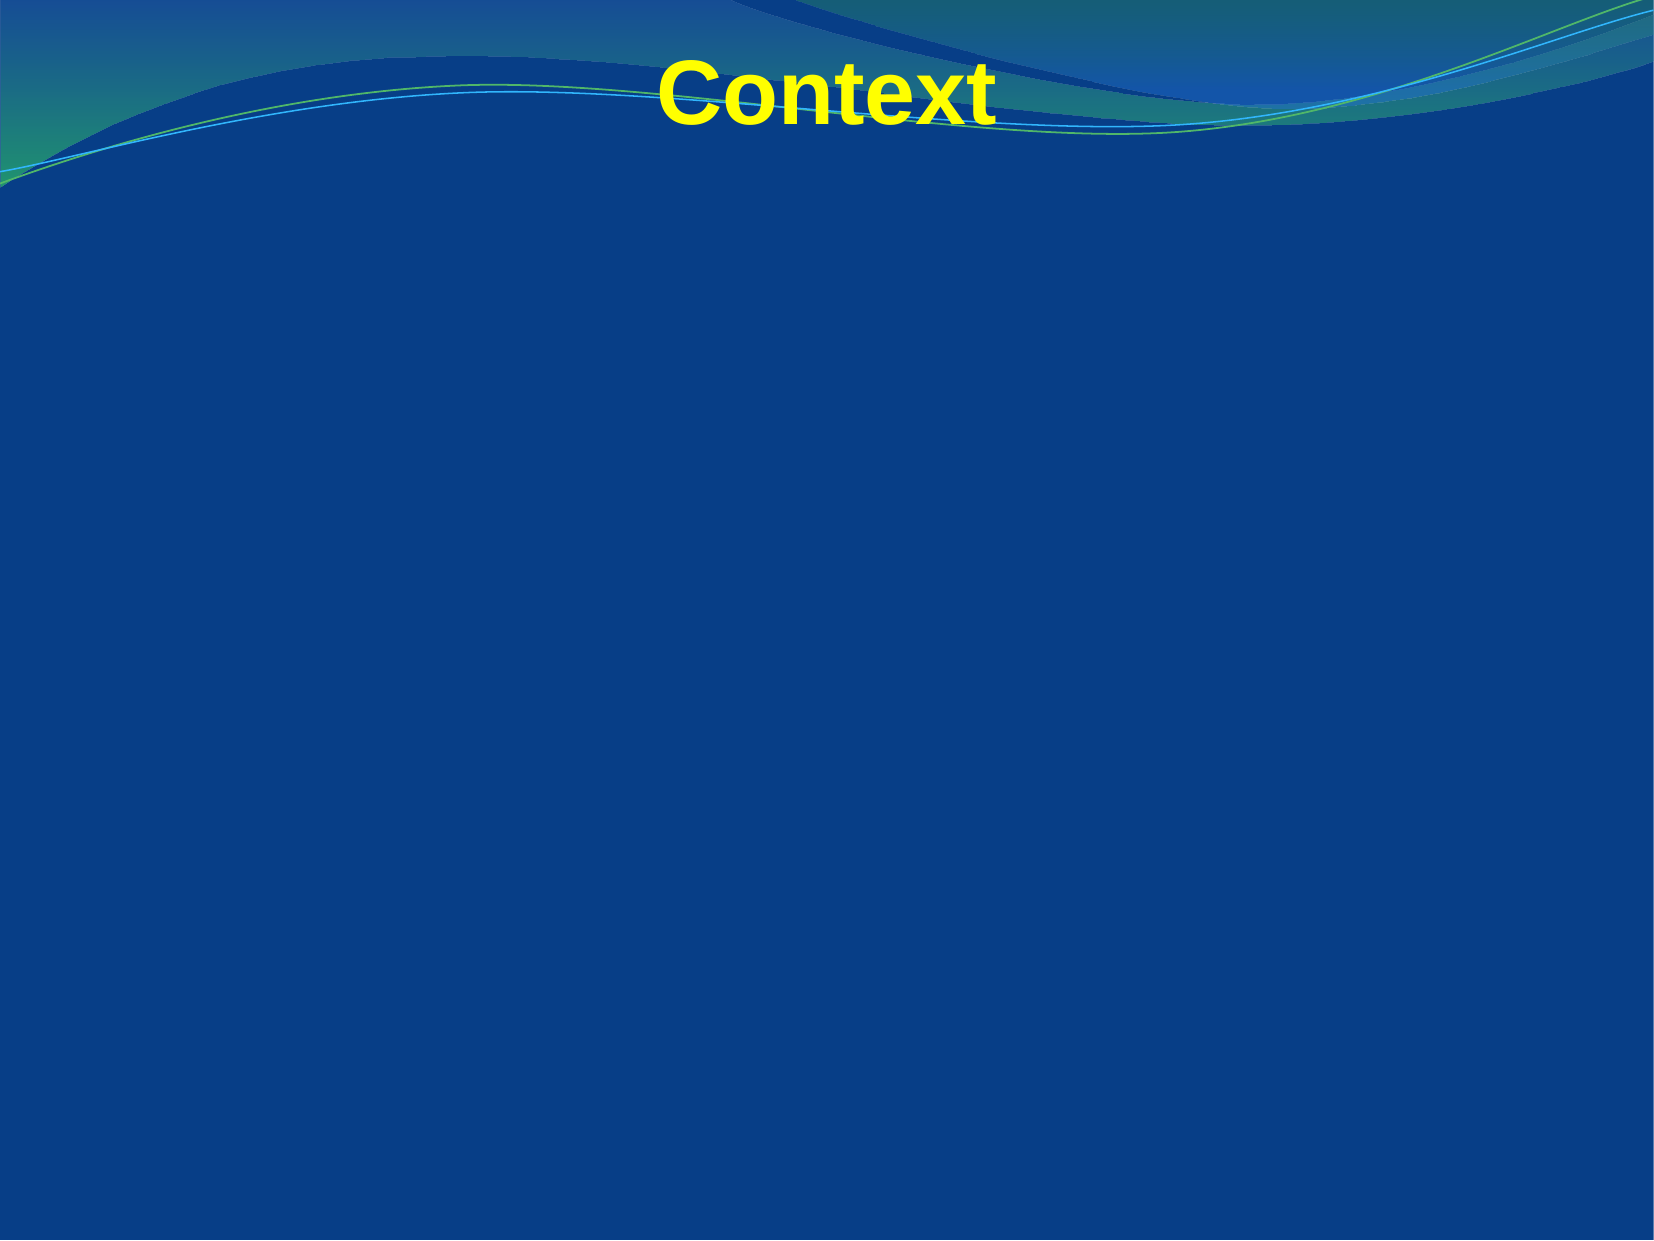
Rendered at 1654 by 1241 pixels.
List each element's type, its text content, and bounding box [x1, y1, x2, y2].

text_box Context [0, 41, 1654, 159]
